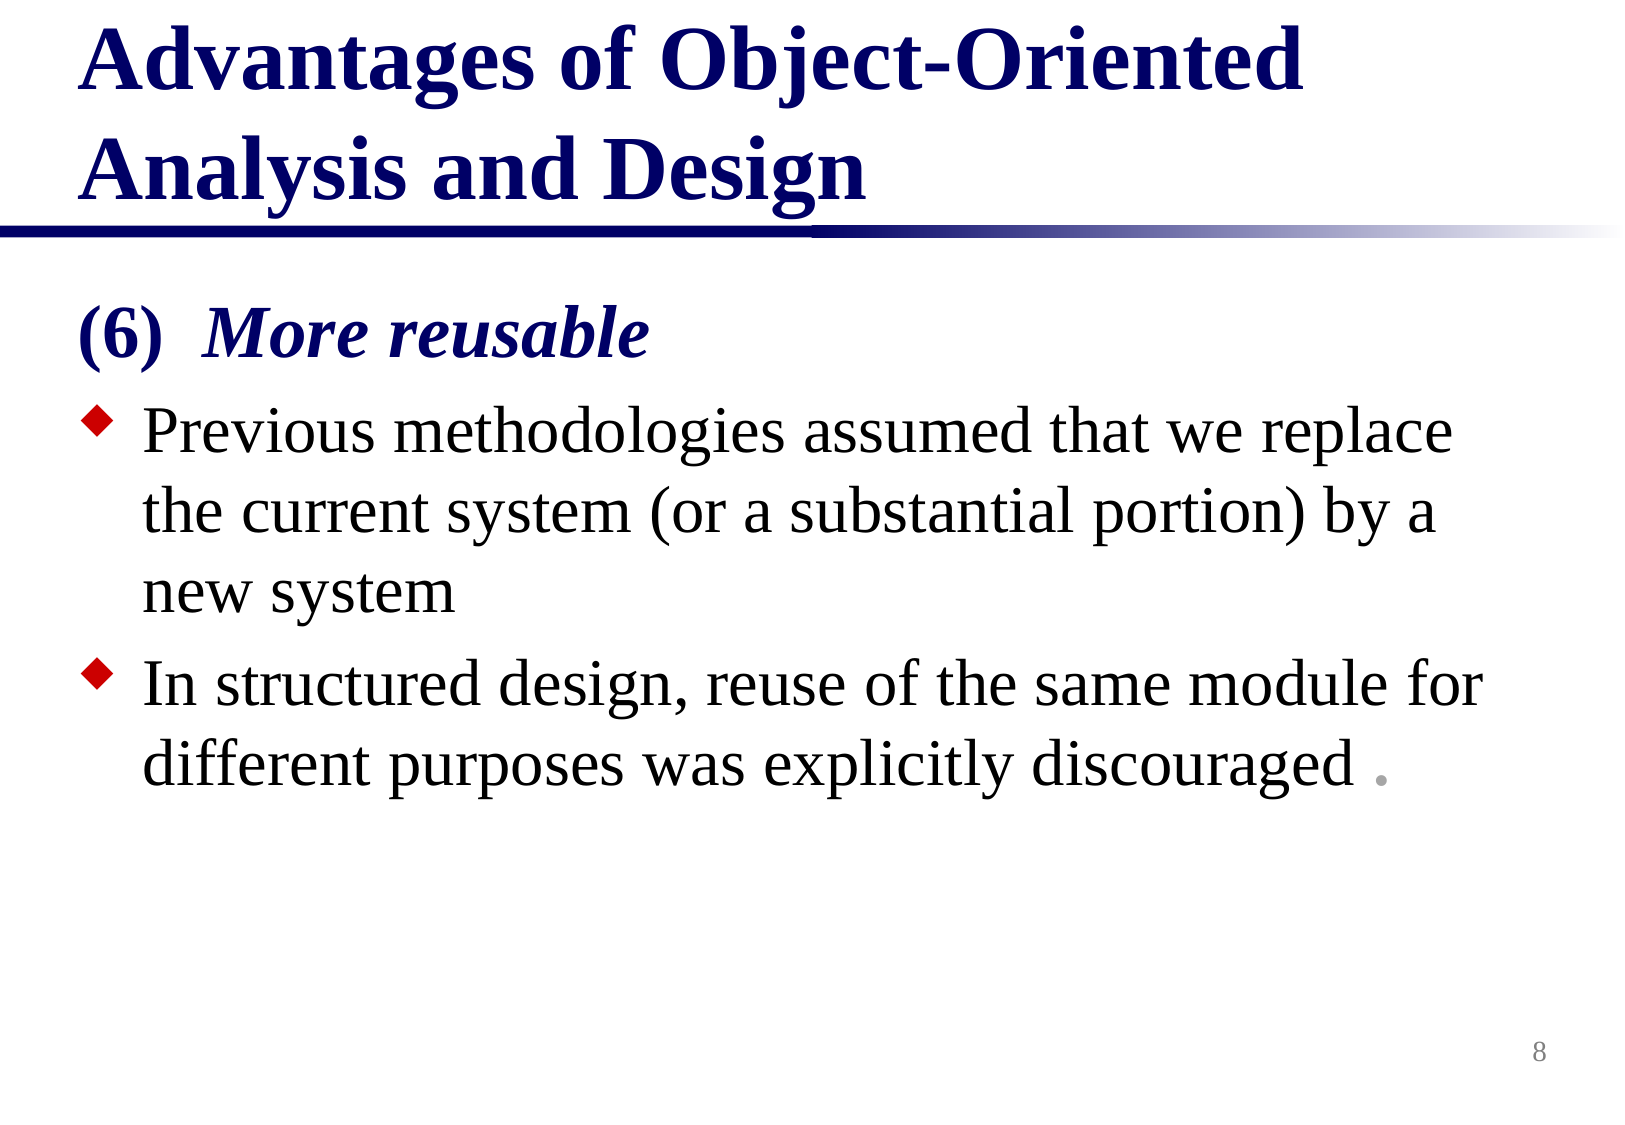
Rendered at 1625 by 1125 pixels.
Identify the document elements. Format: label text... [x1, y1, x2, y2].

list (6) More reusable Previous methodologies assumed that we replace the current system (or a substantial portion) by a new system In structured design, reuse of the same module for different purposes was explicitly discouraged . [62, 274, 1563, 1088]
title Advantages of Object-Oriented Analysis and Design [62, 43, 1563, 226]
